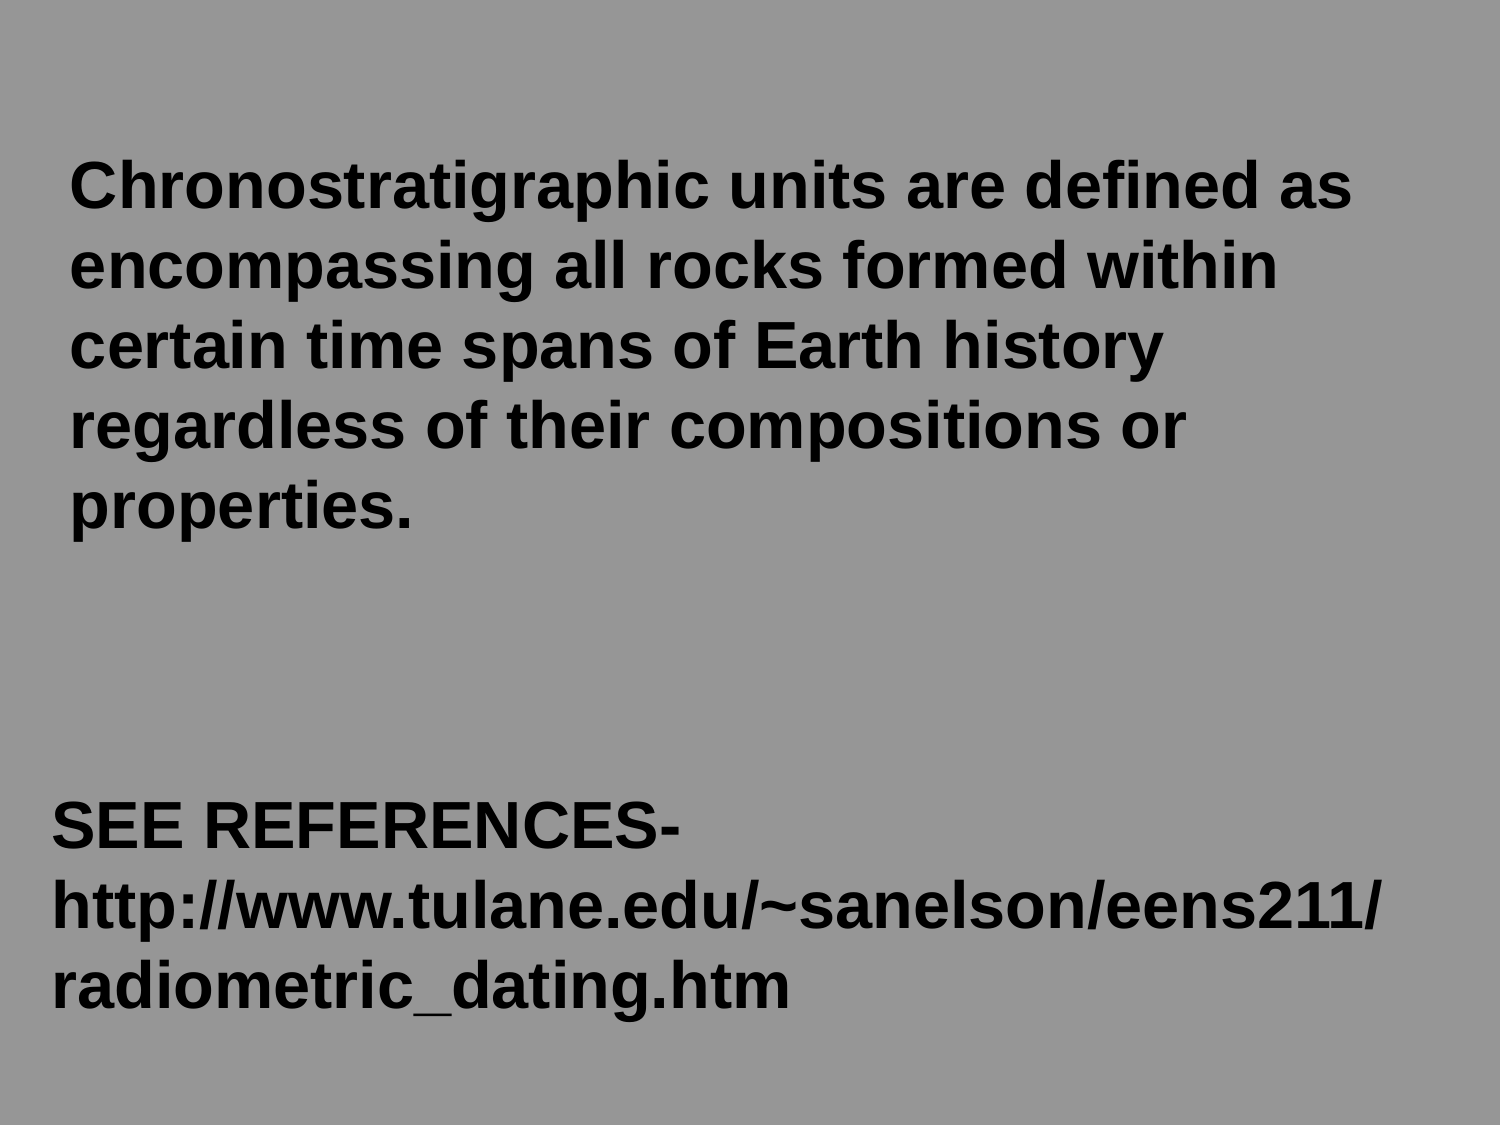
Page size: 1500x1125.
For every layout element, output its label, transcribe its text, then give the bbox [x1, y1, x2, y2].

text_box Chronostratigraphic units are defined as encompassing all rocks formed within certain time spans of Earth history regardless of their compositions or properties. SEE REFERENCES- http://www.tulane.edu/~sanelson/eens211/radiometric_dating.htm [36, 134, 1462, 1029]
